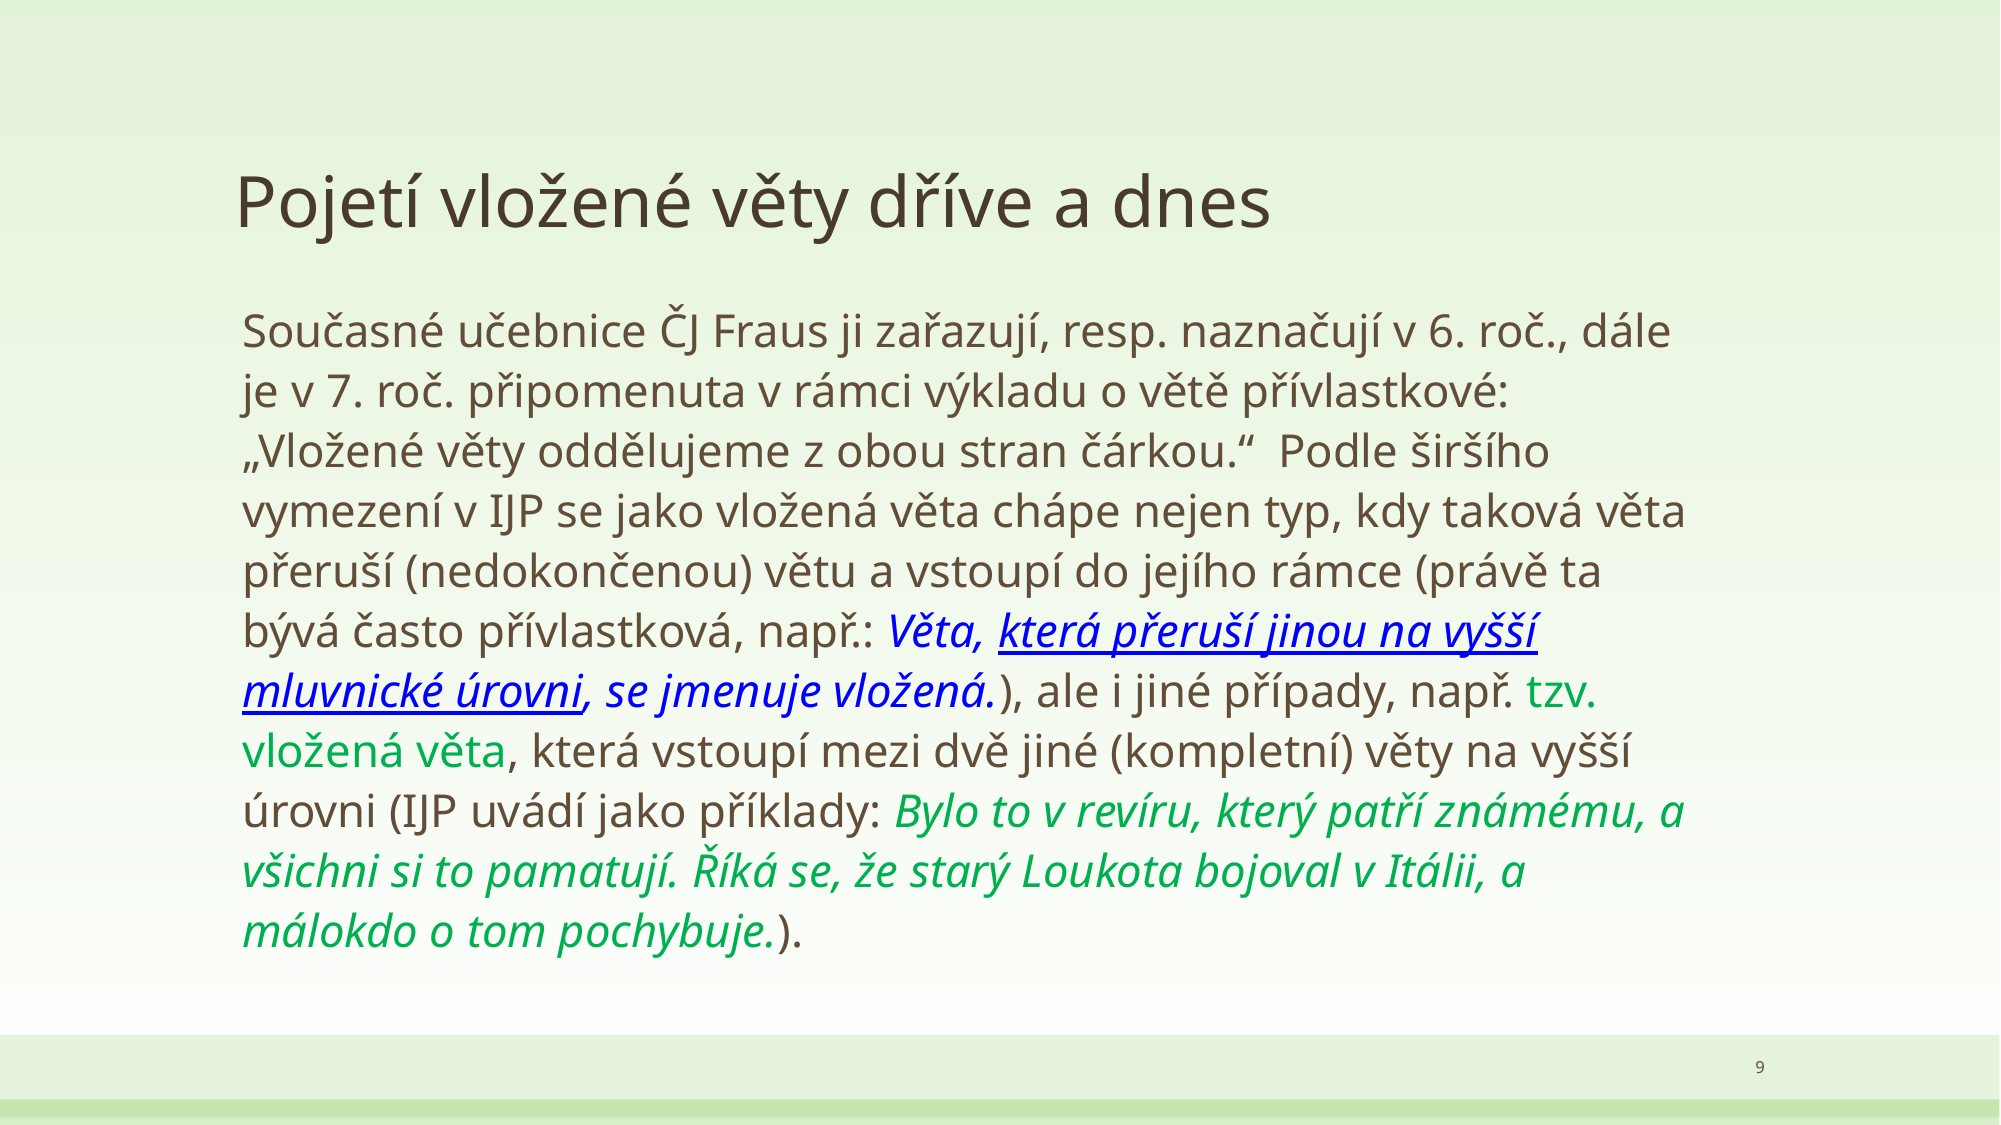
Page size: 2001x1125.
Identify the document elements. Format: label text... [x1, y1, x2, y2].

title Pojetí vložené věty dříve a dnes [220, 71, 1762, 251]
slide_number 9 [1674, 1048, 1780, 1088]
list Současné učebnice ČJ Fraus ji zařazují, resp. naznačují v 6. roč., dále je v 7. roč. připomenuta v rámci výkladu o větě přívlastkové: „Vložené věty oddělujeme z obou stran čárkou.“ Podle širšího vymezení v IJP se jako vložená věta chápe nejen typ, kdy taková věta přeruší (nedokončenou) větu a vstoupí do jejího rámce (právě ta bývá často přívlastková, např.: Věta, která přeruší jinou na vyšší mluvnické úrovni, se jmenuje vložená.), ale i jiné případy, např. tzv. vložená věta, která vstoupí mezi dvě jiné (kompletní) věty na vyšší úrovni (IJP uvádí jako příklady: Bylo to v revíru, který patří známému, a všichni si to pamatují. Říká se, že starý Loukota bojoval v Itálii, a málokdo o tom pochybuje.). [220, 289, 1721, 974]
